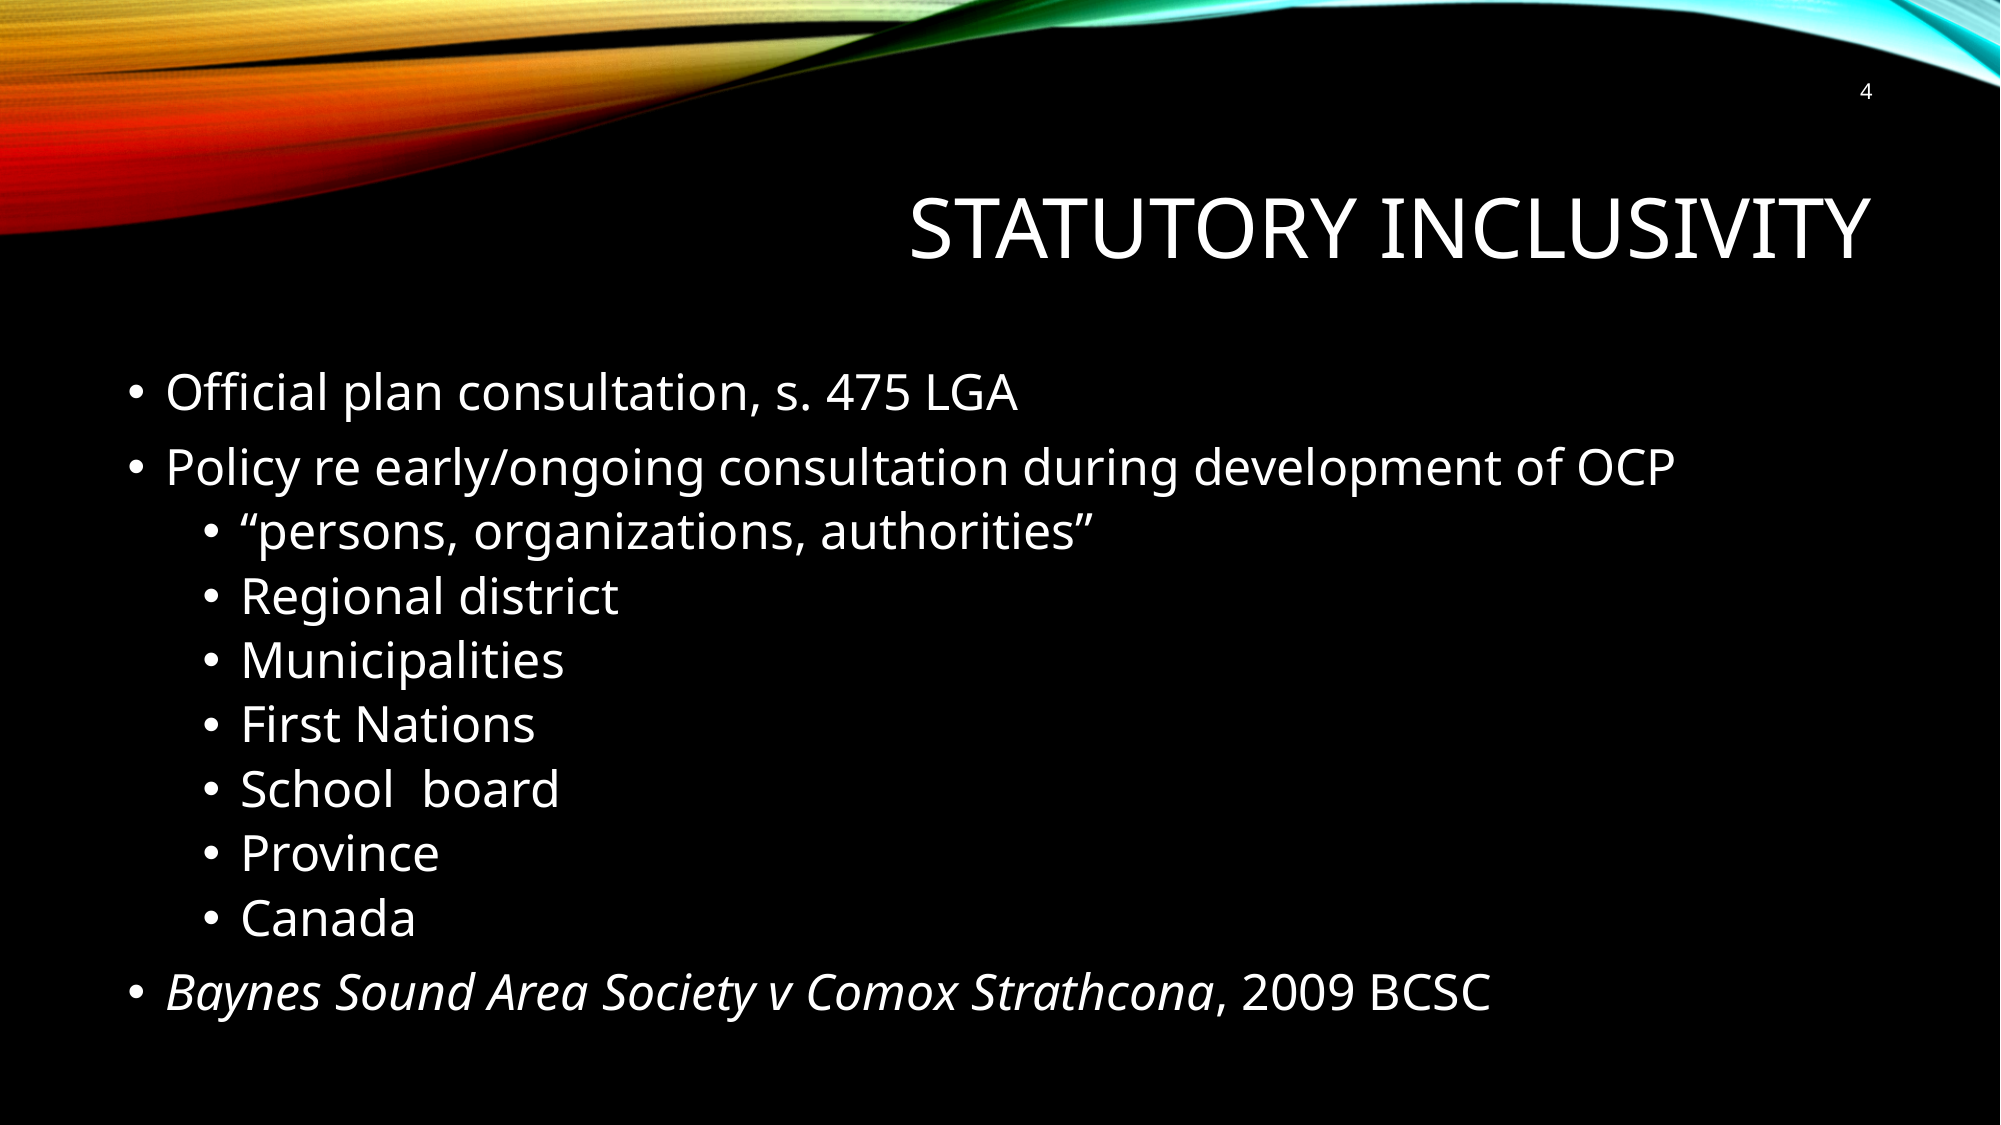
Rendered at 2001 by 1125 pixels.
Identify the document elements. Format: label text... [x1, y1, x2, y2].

list Official plan consultation, s. 475 LGA Policy re early/ongoing consultation during development of OCP “persons, organizations, authorities” Regional district Municipalities First Nations School board Province Canada Baynes Sound Area Society v Comox Strathcona, 2009 BCSC [112, 360, 1888, 1021]
title Statutory Inclusivity [474, 125, 1888, 338]
picture [0, 0, 2000, 237]
slide_number 4 [1437, 62, 1888, 123]
